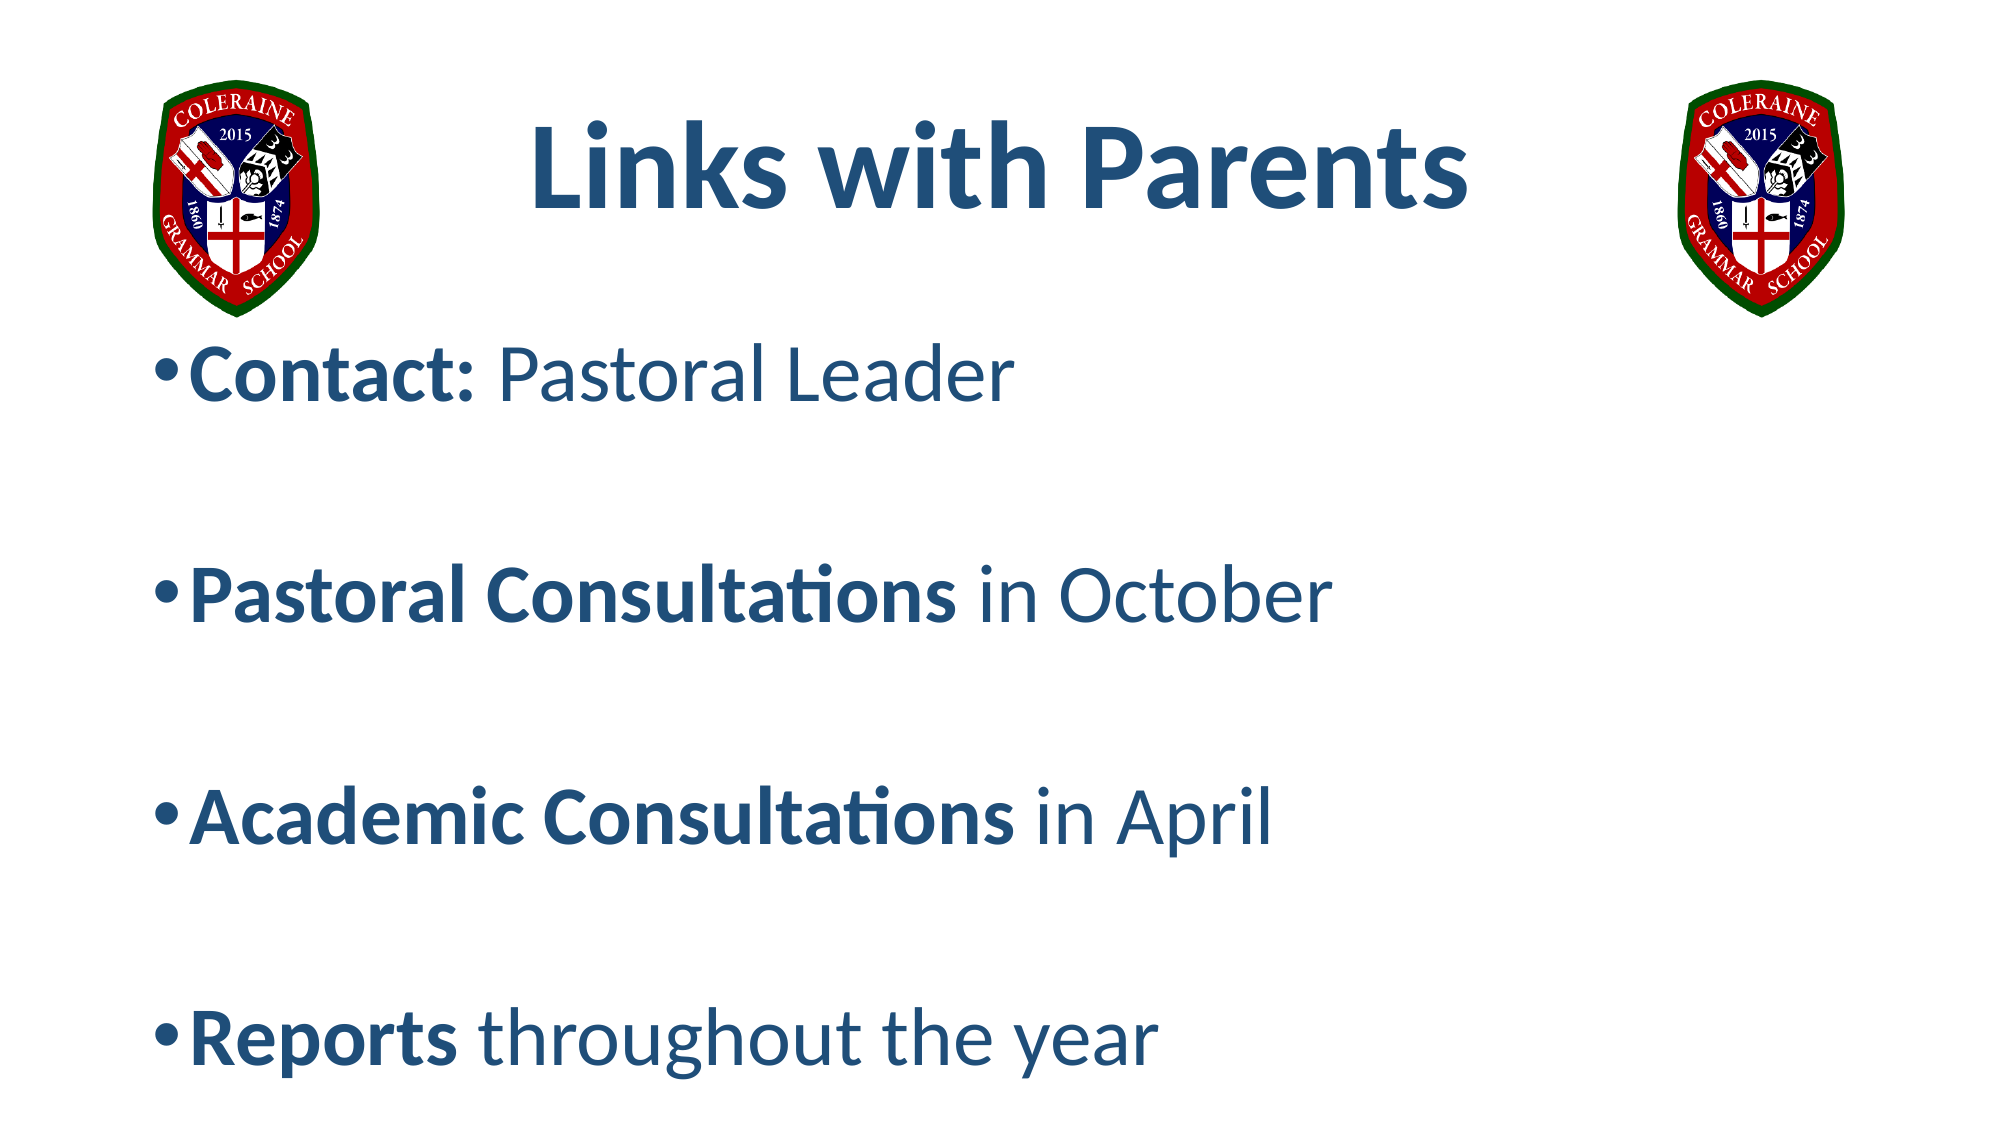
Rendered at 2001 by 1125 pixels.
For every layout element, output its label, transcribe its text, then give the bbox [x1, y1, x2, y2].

list Contact: Pastoral Leader Pastoral Consultations in October Academic Consultations in April Reports throughout the year [137, 321, 1863, 1080]
picture [133, 76, 338, 322]
picture [1657, 76, 1863, 322]
title Links with Parents [137, 59, 1863, 278]
